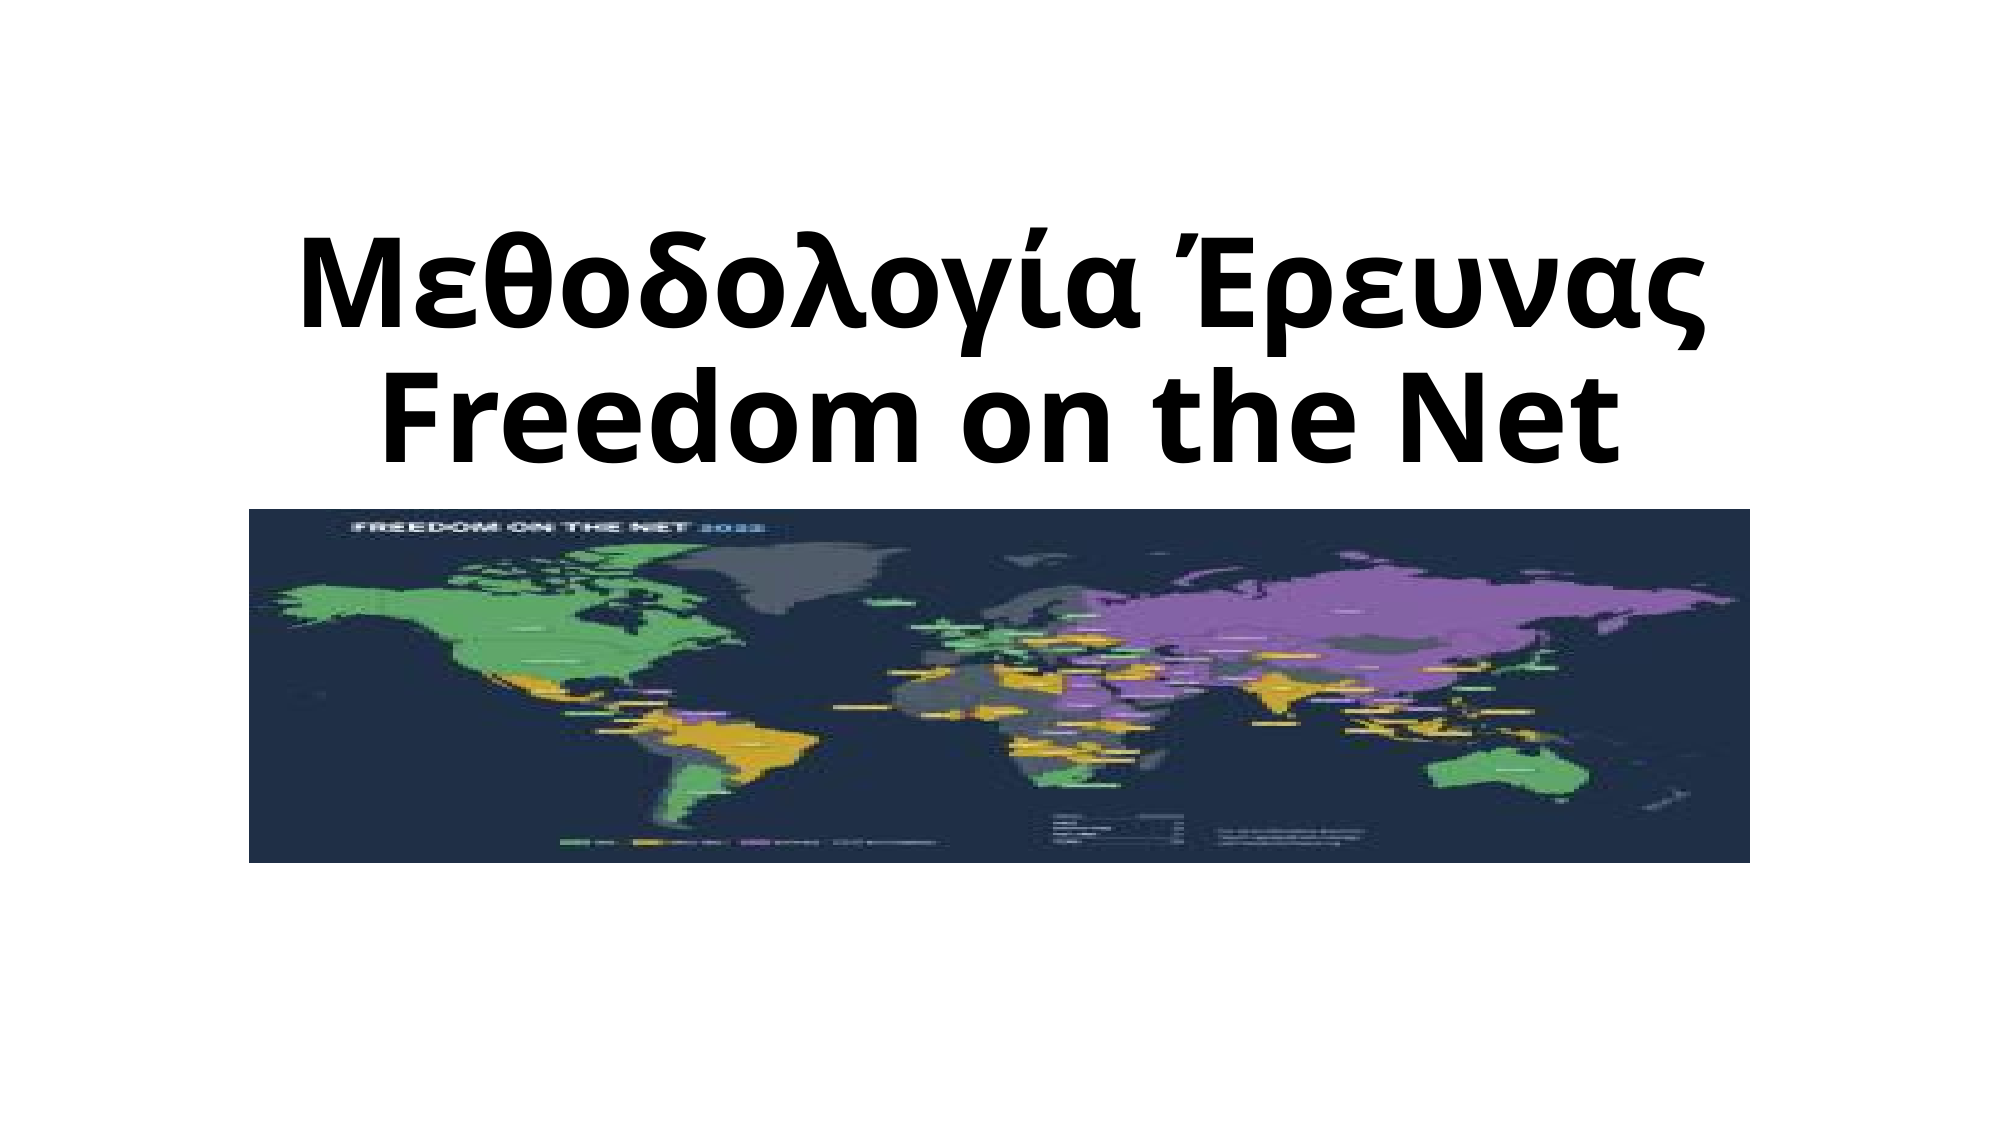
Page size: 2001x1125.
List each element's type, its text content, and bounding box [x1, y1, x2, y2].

picture [249, 509, 1750, 863]
title Μεθοδολογία Έρευνας Freedom on the Net [249, 184, 1750, 497]
